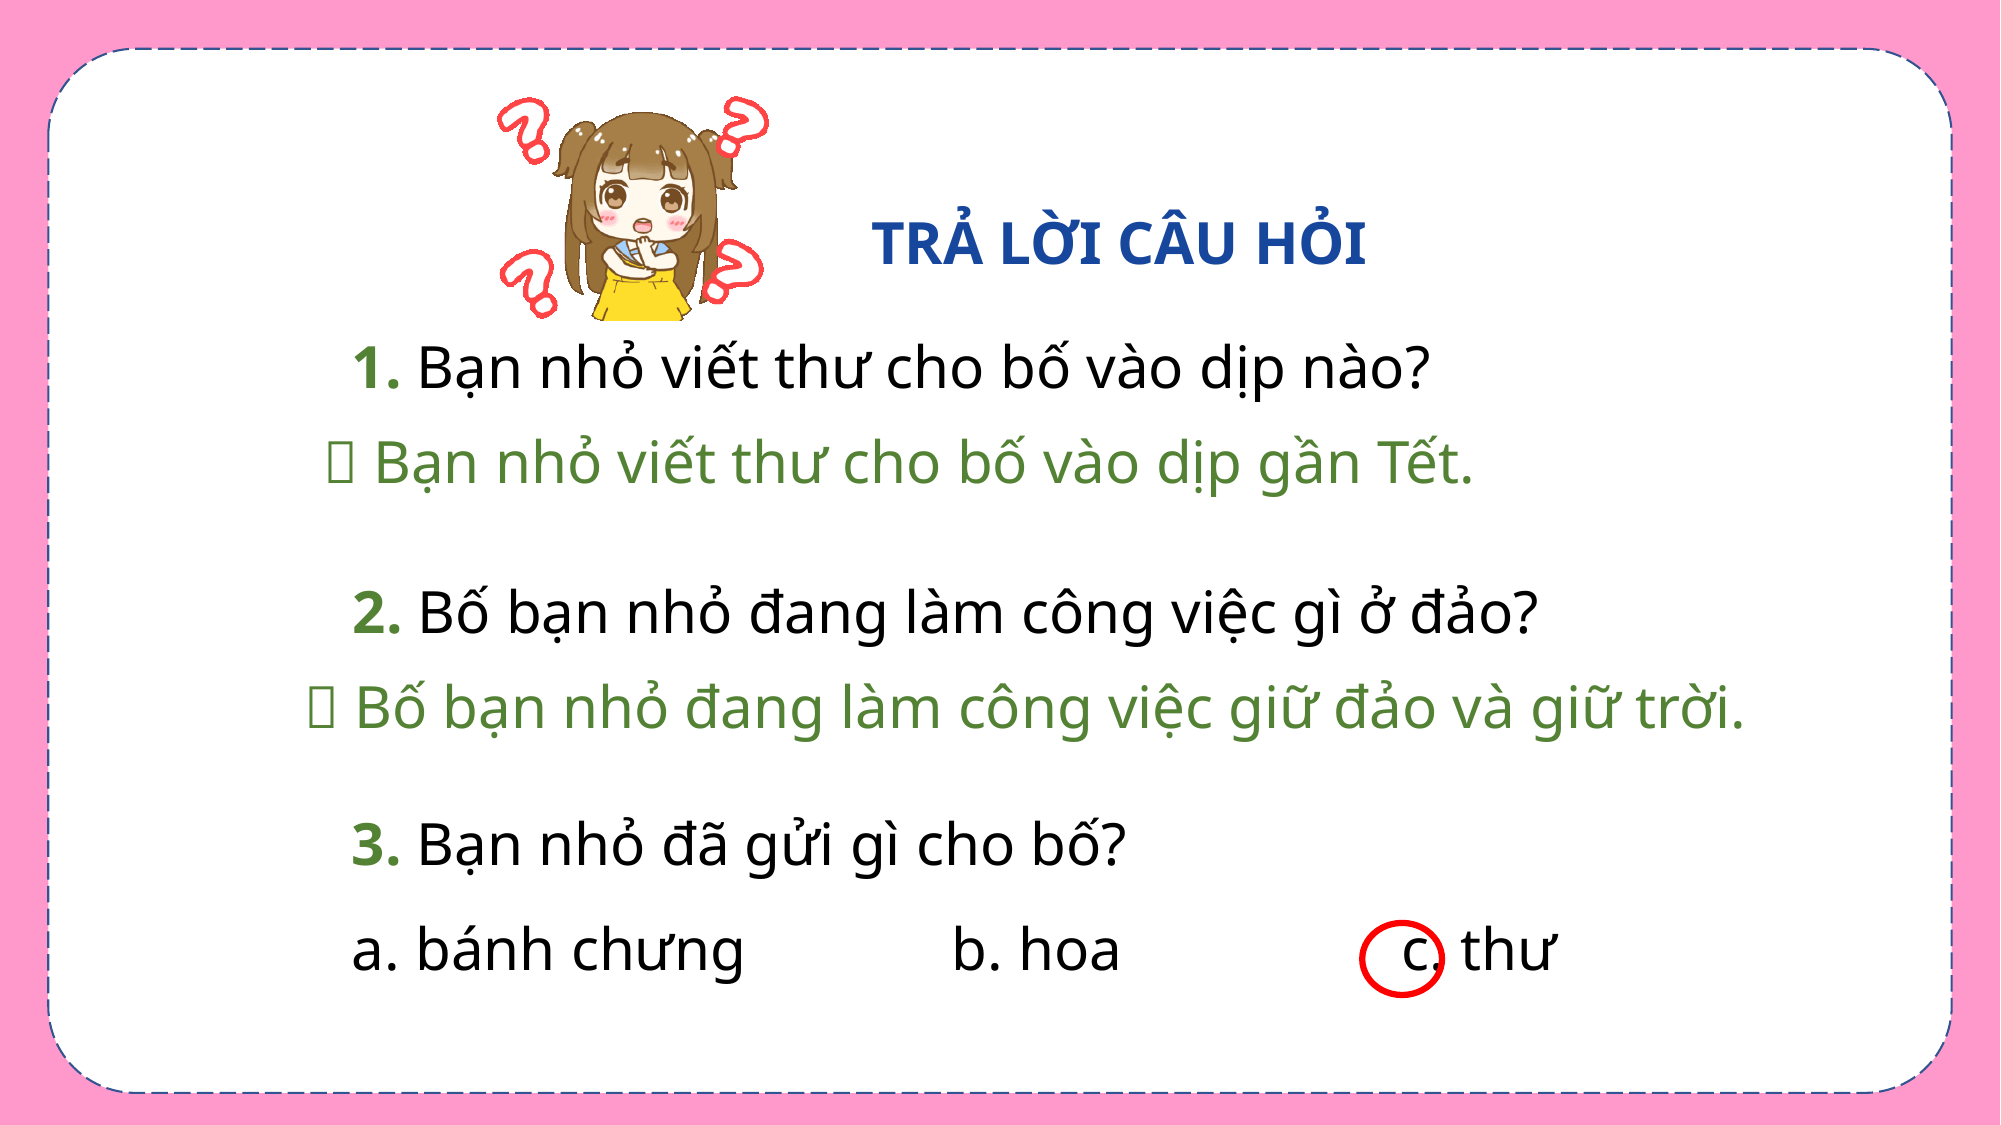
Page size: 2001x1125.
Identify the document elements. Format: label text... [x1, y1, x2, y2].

text_box 1. Bạn nhỏ viết thư cho bố vào dịp nào? [337, 287, 1818, 408]
text_box 2. Bố bạn nhỏ đang làm công việc gì ở đảo? [338, 532, 1820, 627]
text_box [1361, 921, 1444, 997]
picture [471, 70, 796, 334]
text_box [47, 47, 1953, 1094]
text_box 3. Bạn nhỏ đã gửi gì cho bố? a. bánh chưng b. hoa c. thư [337, 764, 1818, 990]
text_box TRẢ LỜI CÂU HỎI [796, 164, 1558, 284]
text_box  Bạn nhỏ viết thư cho bố vào dịp gần Tết. [308, 383, 1790, 503]
text_box  Bố bạn nhỏ đang làm công việc giữ đảo và giữ trời. [289, 627, 1873, 748]
